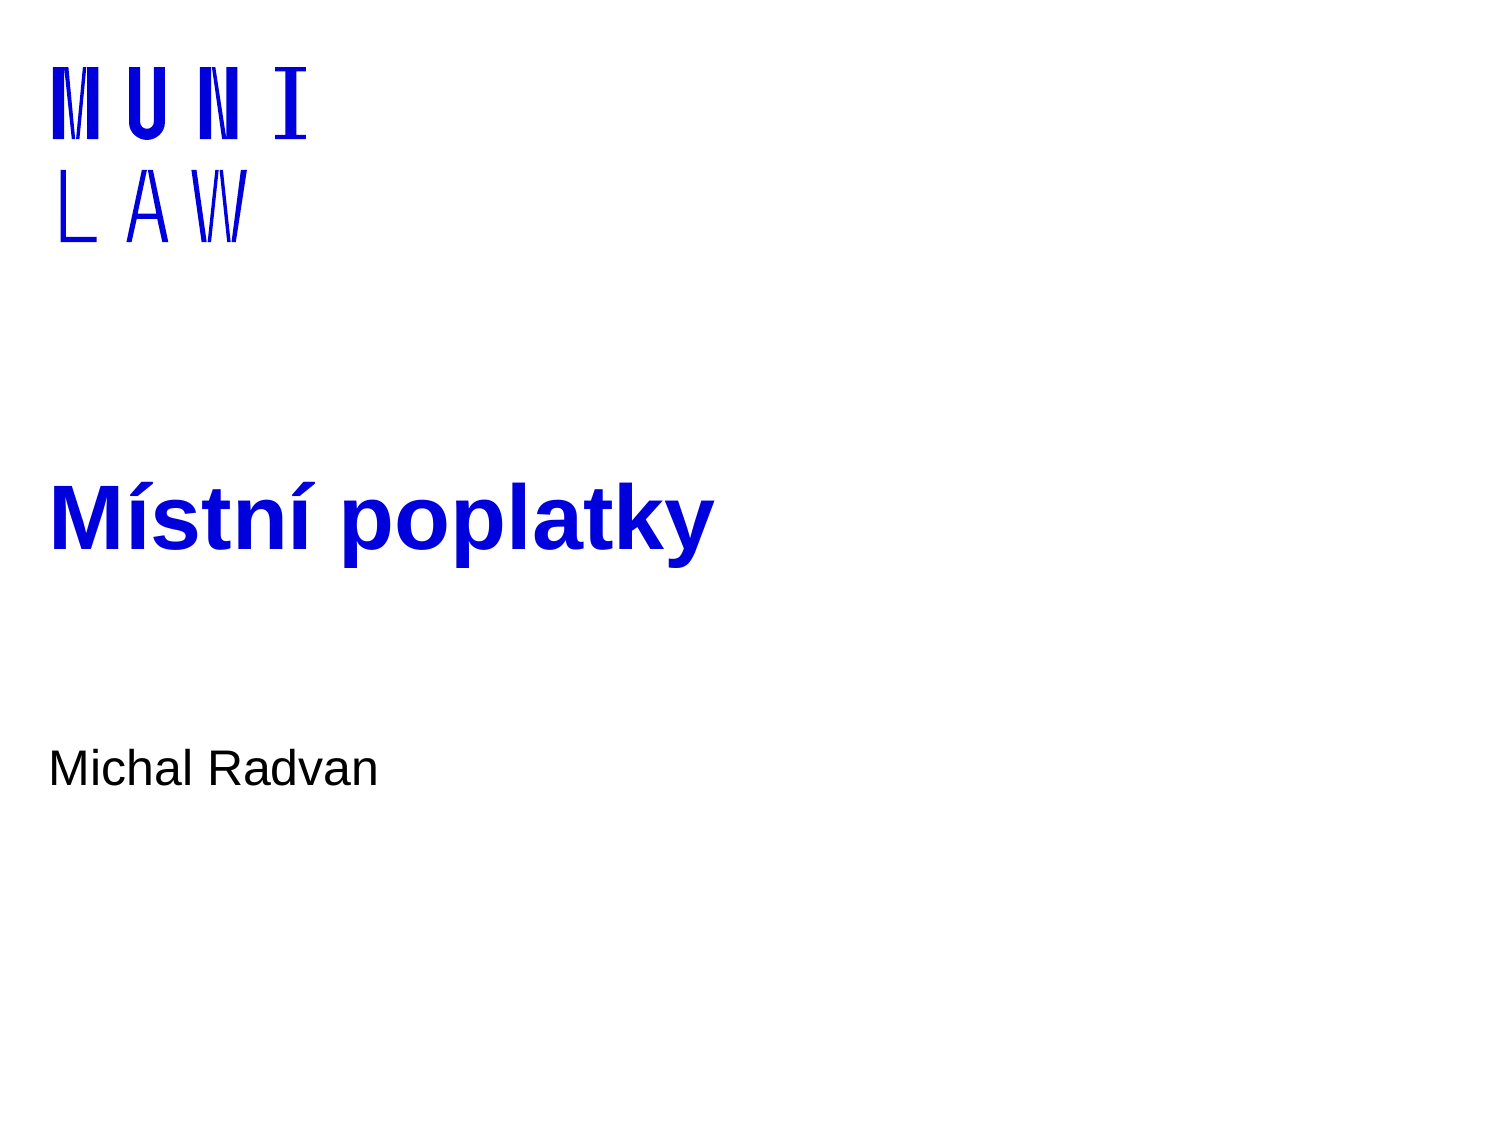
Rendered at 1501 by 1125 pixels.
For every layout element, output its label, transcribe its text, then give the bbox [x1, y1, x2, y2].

subtitle Michal Radvan [49, 675, 1448, 790]
title Místní poplatky [49, 475, 1448, 668]
